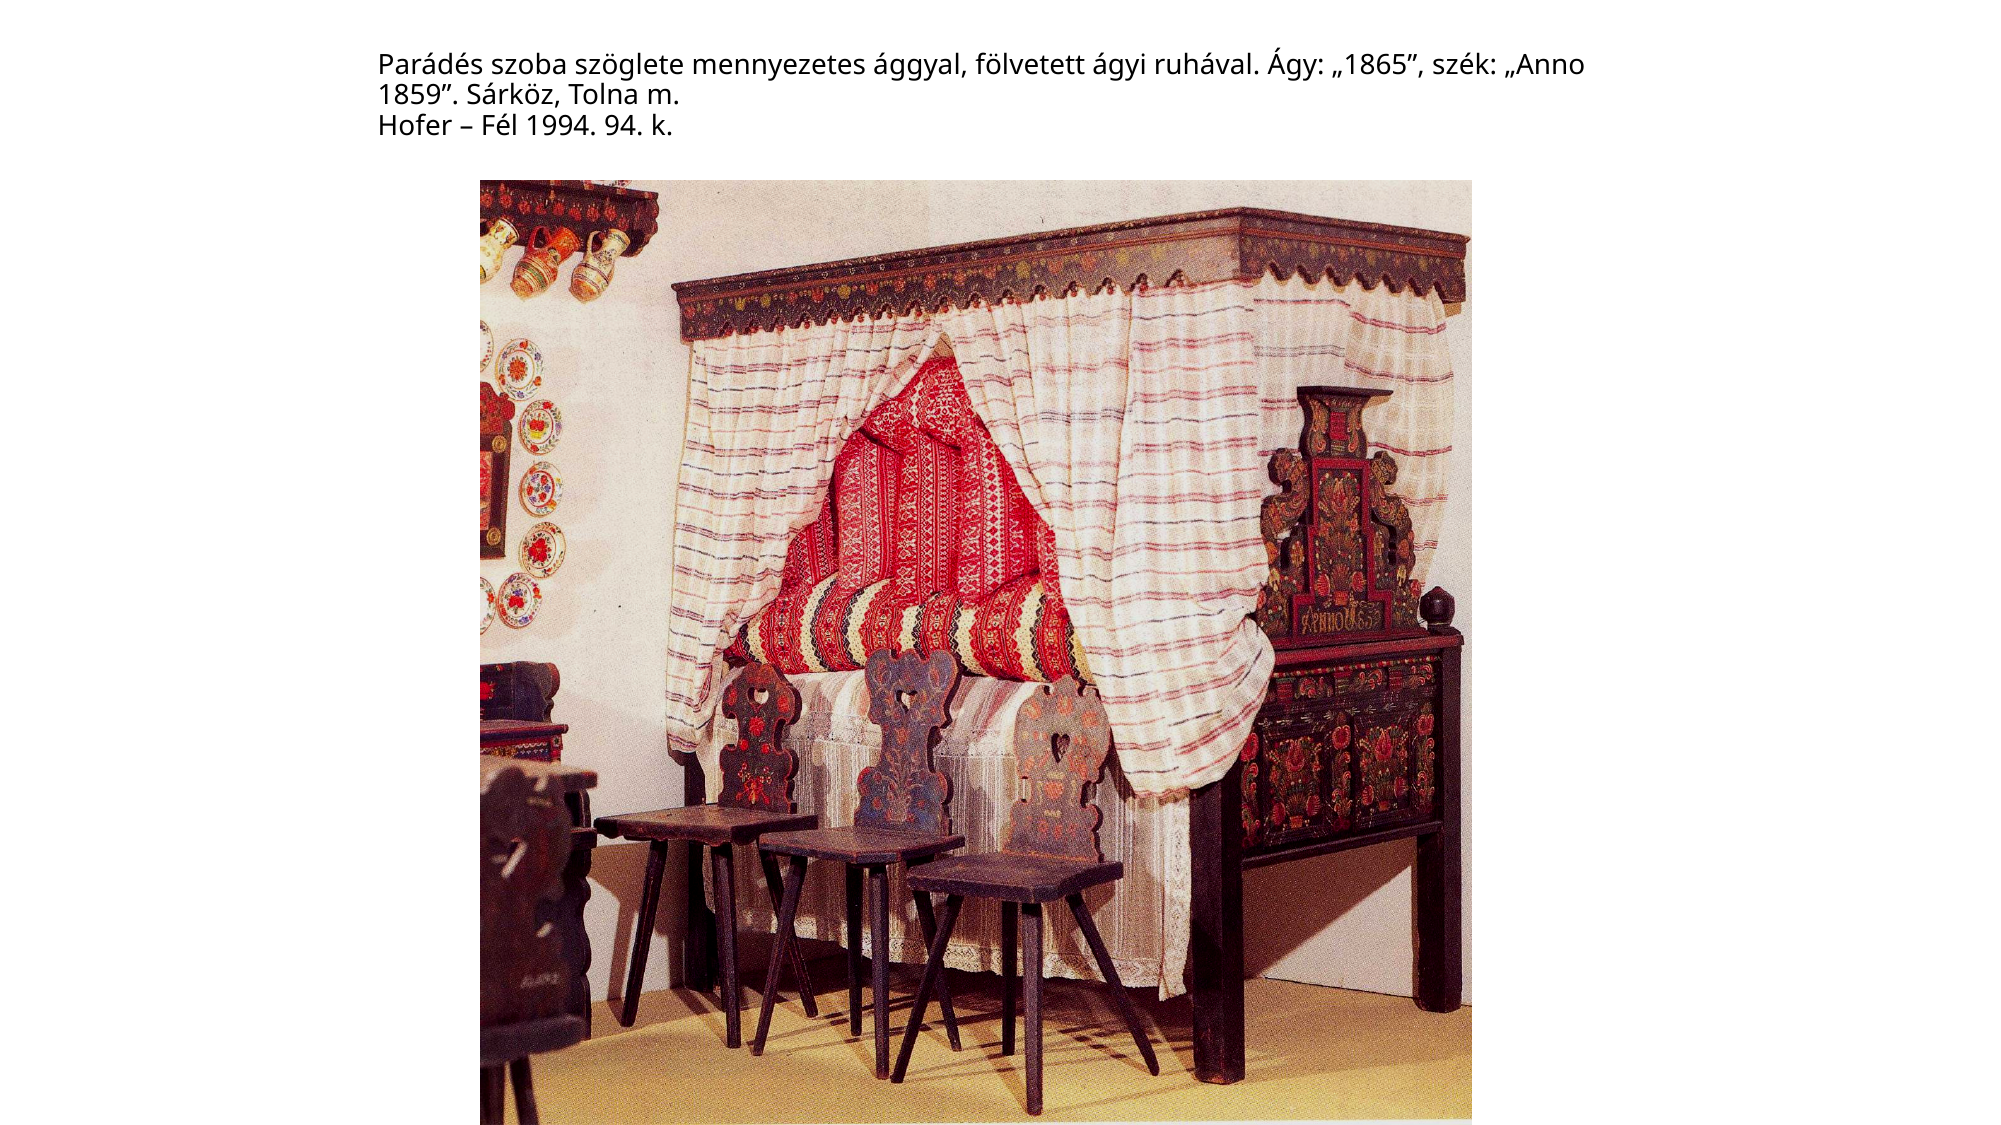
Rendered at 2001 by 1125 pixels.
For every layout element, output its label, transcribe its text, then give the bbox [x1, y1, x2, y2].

picture [480, 180, 1472, 1125]
title Parádés szoba szöglete mennyezetes ággyal, fölvetett ágyi ruhával. Ágy: „1865”, szék: „Anno 1859”. Sárköz, Tolna m. Hofer – Fél 1994. 94. k. [362, 42, 1638, 149]
